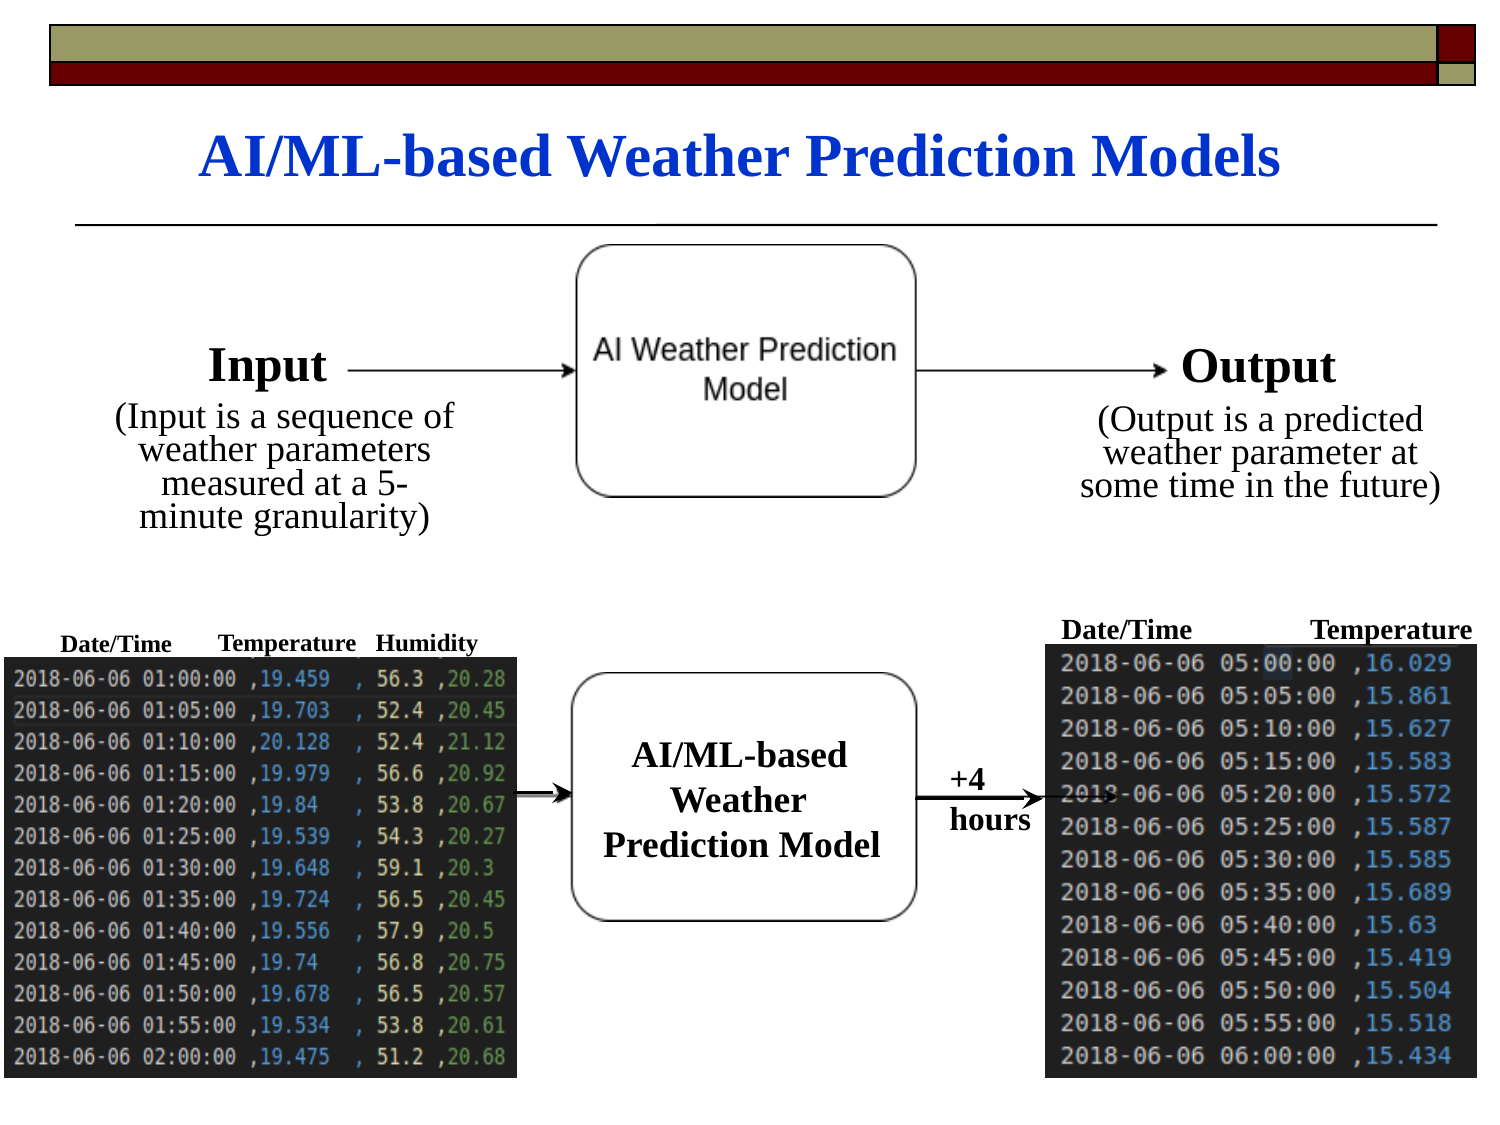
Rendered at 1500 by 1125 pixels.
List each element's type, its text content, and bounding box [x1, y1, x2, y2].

text_box Date/Time [49, 621, 206, 656]
text_box (Output is a predicted weather parameter at some time in the future) [1063, 399, 1459, 511]
picture [3, 644, 1477, 1079]
text_box Temperature [1298, 604, 1500, 651]
text_box (Input is a sequence of weather parameters measured at a 5-minute granularity) [99, 397, 471, 542]
title AI/ML-based Weather Prediction Models [101, 107, 1381, 197]
picture [227, 244, 1273, 498]
text_box Output [1276, 326, 1369, 398]
text_box Temperature [206, 621, 364, 656]
text_box Date/Time [1050, 604, 1220, 643]
text_box Humidity [364, 621, 491, 656]
text_box Input [196, 325, 222, 397]
